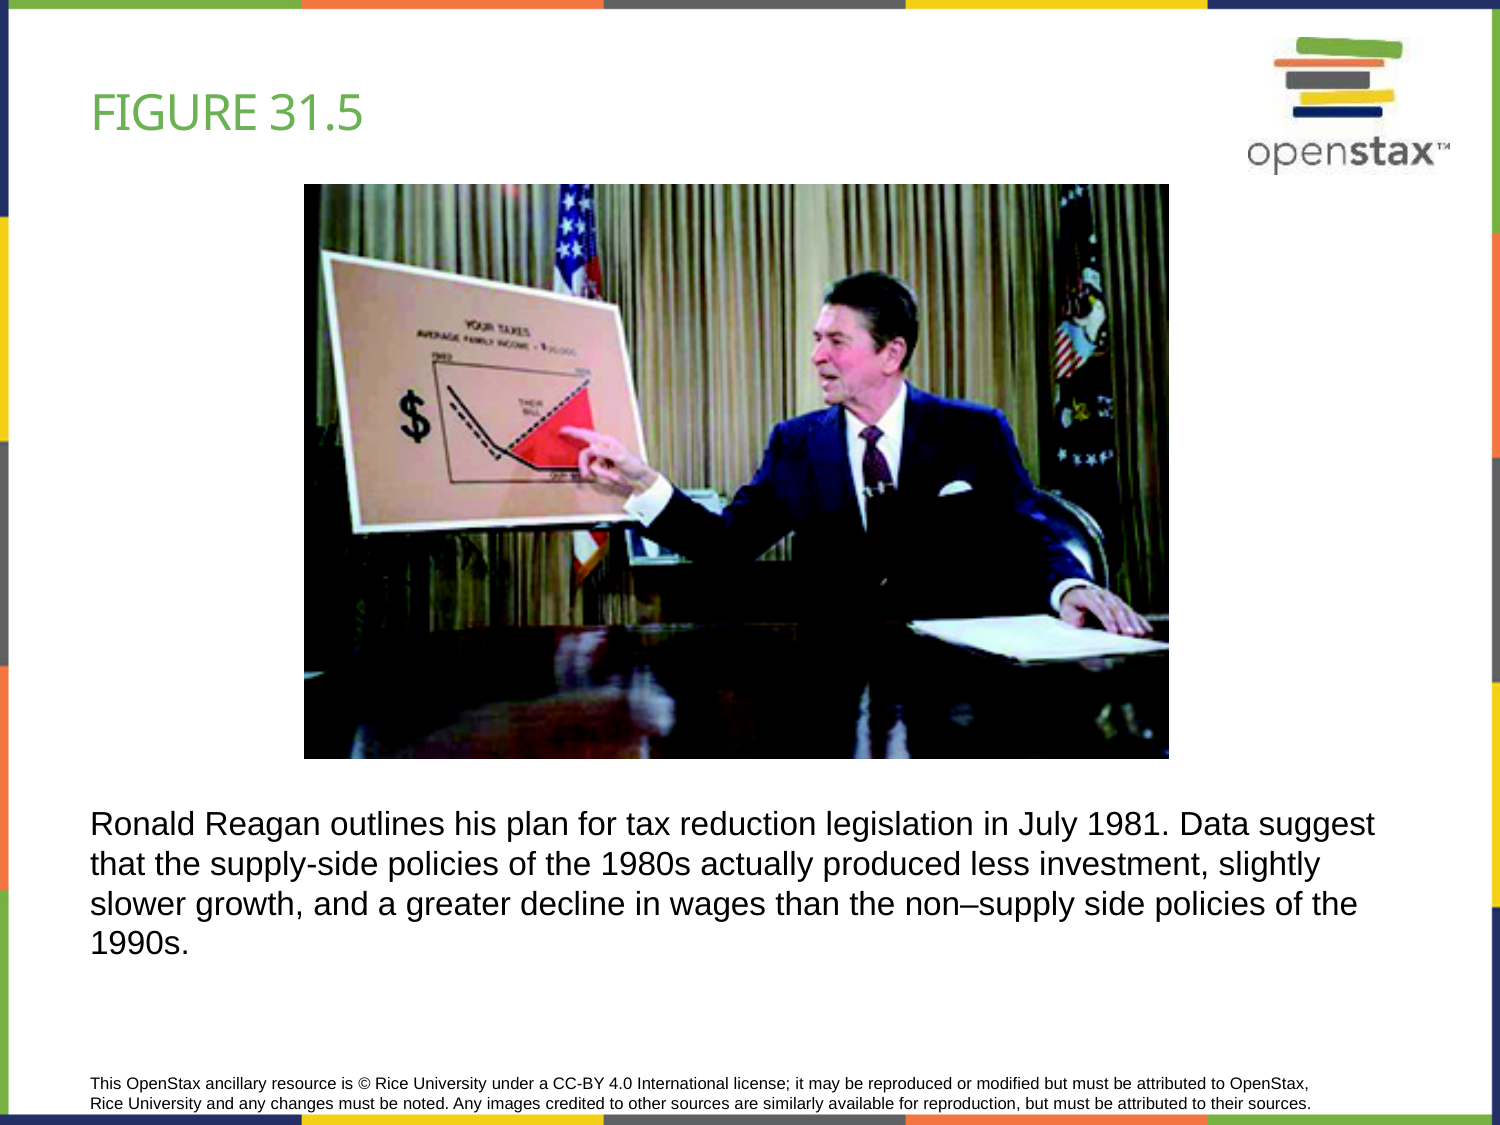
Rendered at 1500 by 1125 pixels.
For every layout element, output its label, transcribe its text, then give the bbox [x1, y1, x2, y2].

footer This OpenStax ancillary resource is © Rice University under a CC-BY 4.0 International license; it may be reproduced or modified but must be attributed to OpenStax, Rice University and any changes must be noted. Any images credited to other sources are similarly available for reproduction, but must be attributed to their sources. [75, 1065, 1346, 1112]
picture [0, 0, 1500, 1125]
list Ronald Reagan outlines his plan for tax reduction legislation in July 1981. Data suggest that the supply-side policies of the 1980s actually produced less investment, slightly slower growth, and a greater decline in wages than the non–supply side policies of the 1990s. [75, 794, 1398, 986]
title Figure 31.5 [75, 39, 1246, 148]
